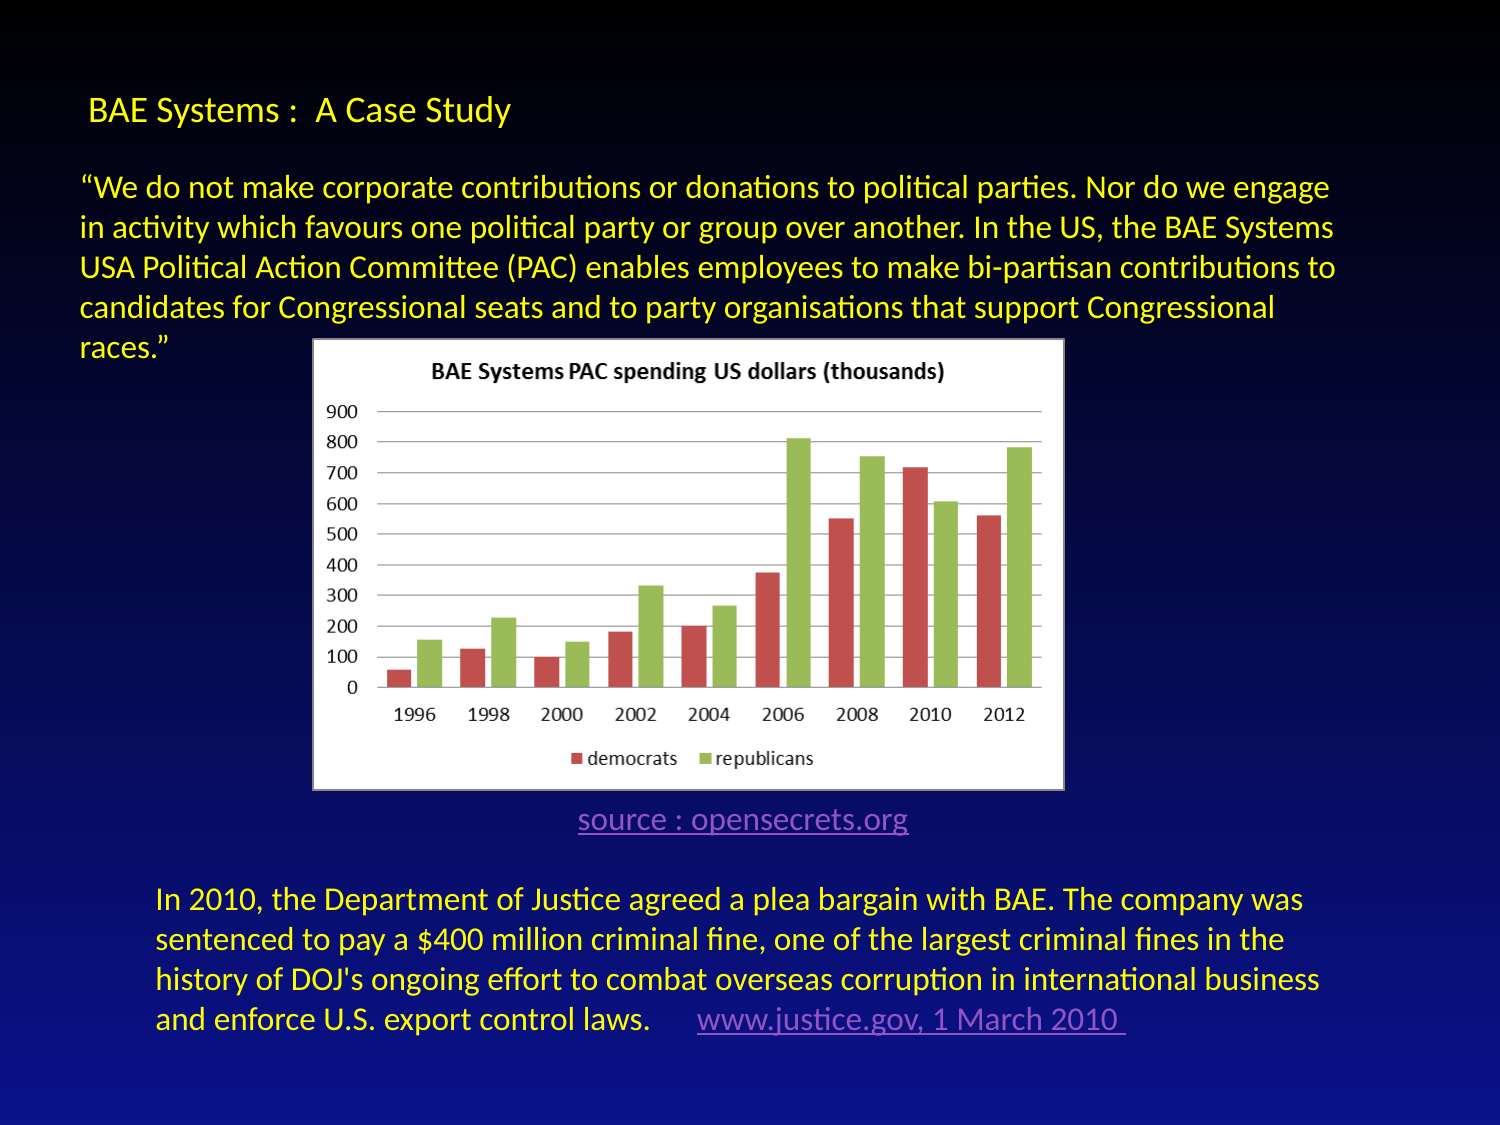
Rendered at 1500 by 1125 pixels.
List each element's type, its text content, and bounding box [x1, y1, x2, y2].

text_box BAE Systems : A Case Study “We do not make corporate contributions or donations to political parties. Nor do we engage in activity which favours one political party or group over another. In the US, the BAE Systems USA Political Action Committee (PAC) enables employees to make bi-partisan contributions to candidates for Congressional seats and to party organisations that support Congressional races.” [64, 78, 1376, 493]
text_box source : opensecrets.org In 2010, the Department of Justice agreed a plea bargain with BAE. The company was sentenced to pay a $400 million criminal fine, one of the largest criminal fines in the history of DOJ's ongoing effort to combat overseas corruption in international business and enforce U.S. export control laws. www.justice.gov, 1 March 2010 [140, 790, 1346, 1045]
picture [312, 337, 1066, 791]
